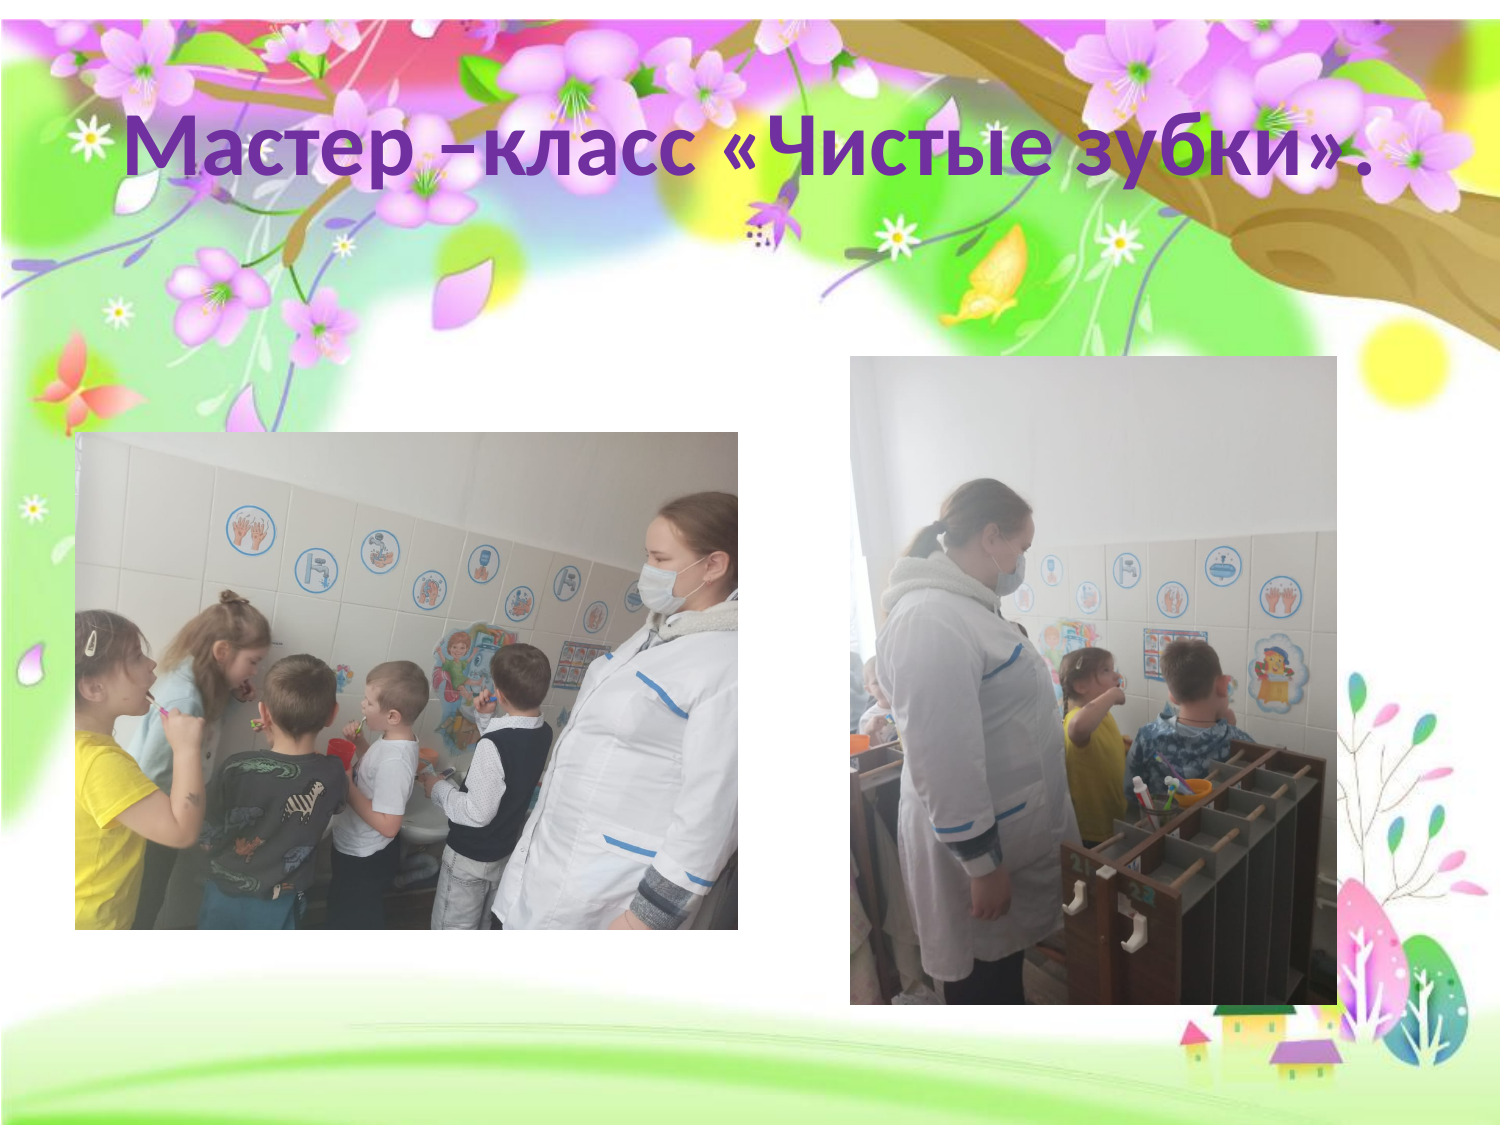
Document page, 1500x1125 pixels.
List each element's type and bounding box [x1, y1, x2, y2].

list [850, 356, 1337, 1006]
picture [0, 18, 1500, 1125]
list [74, 432, 738, 930]
